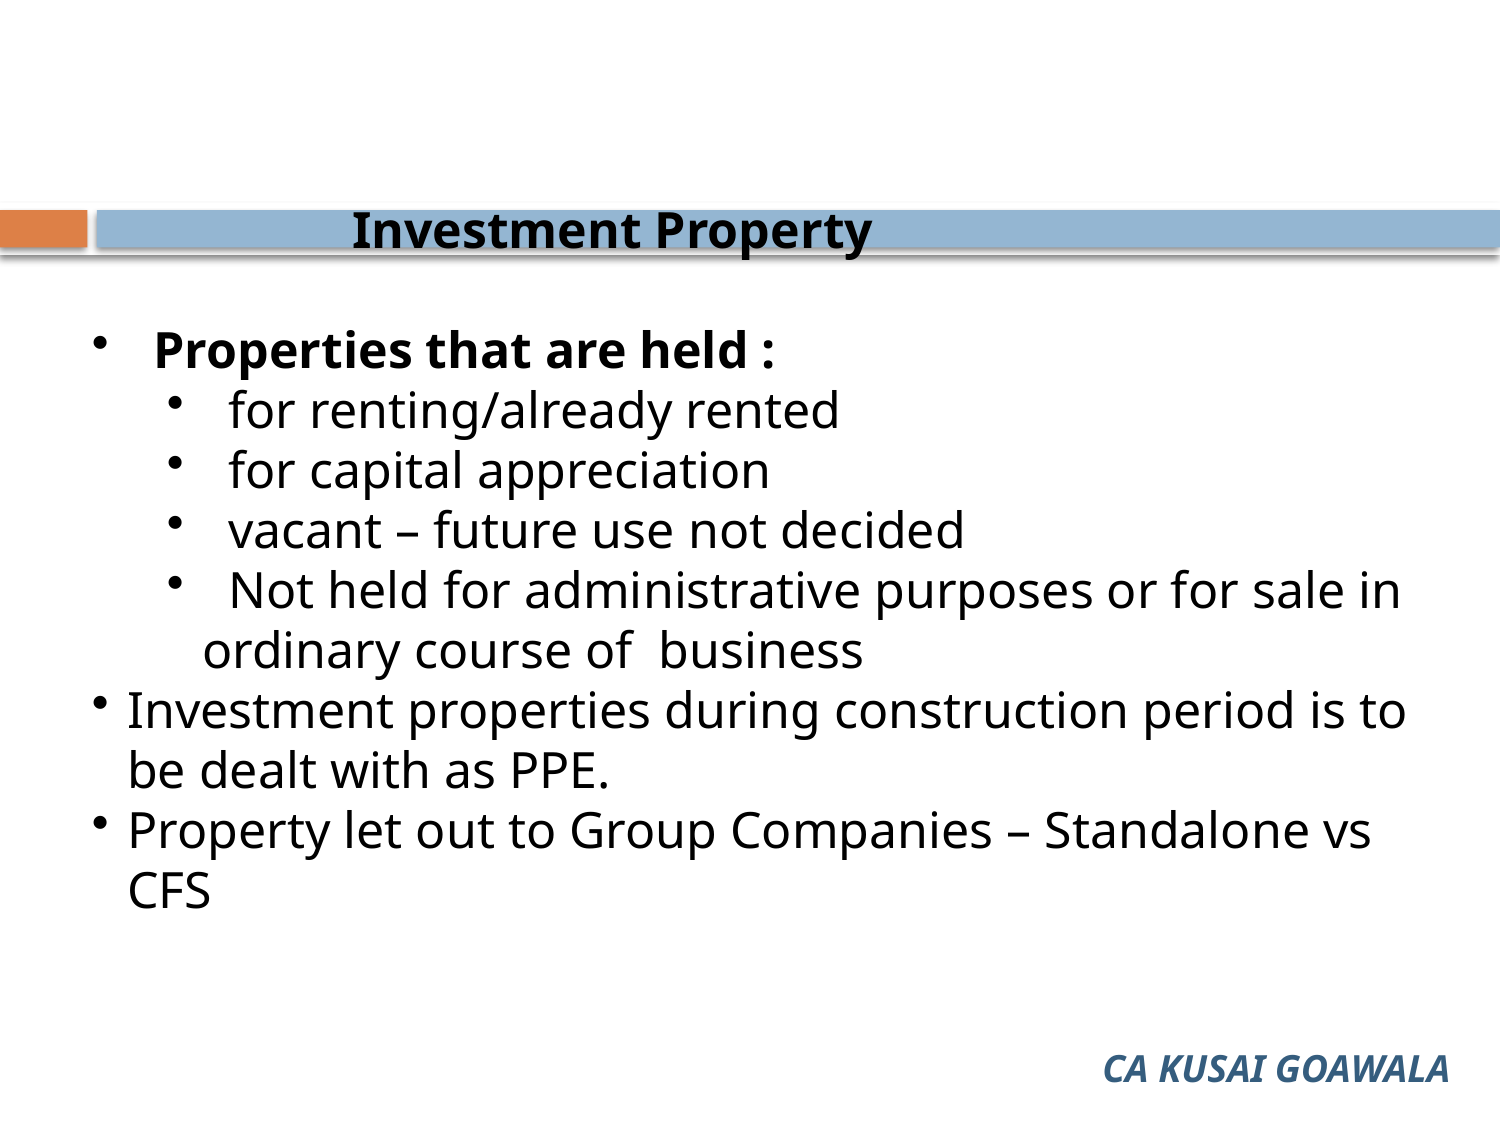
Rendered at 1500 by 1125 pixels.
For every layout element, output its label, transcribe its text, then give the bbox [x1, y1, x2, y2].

text_box CA KUSAI GOAWALA [1087, 1037, 1475, 1098]
text_box Investment Property Properties that are held : for renting/already rented for capital appreciation vacant – future use not decided Not held for administrative purposes or for sale in ordinary course of business Investment properties during construction period is to be dealt with as PPE. Property let out to Group Companies – Standalone vs CFS [37, 190, 1470, 986]
